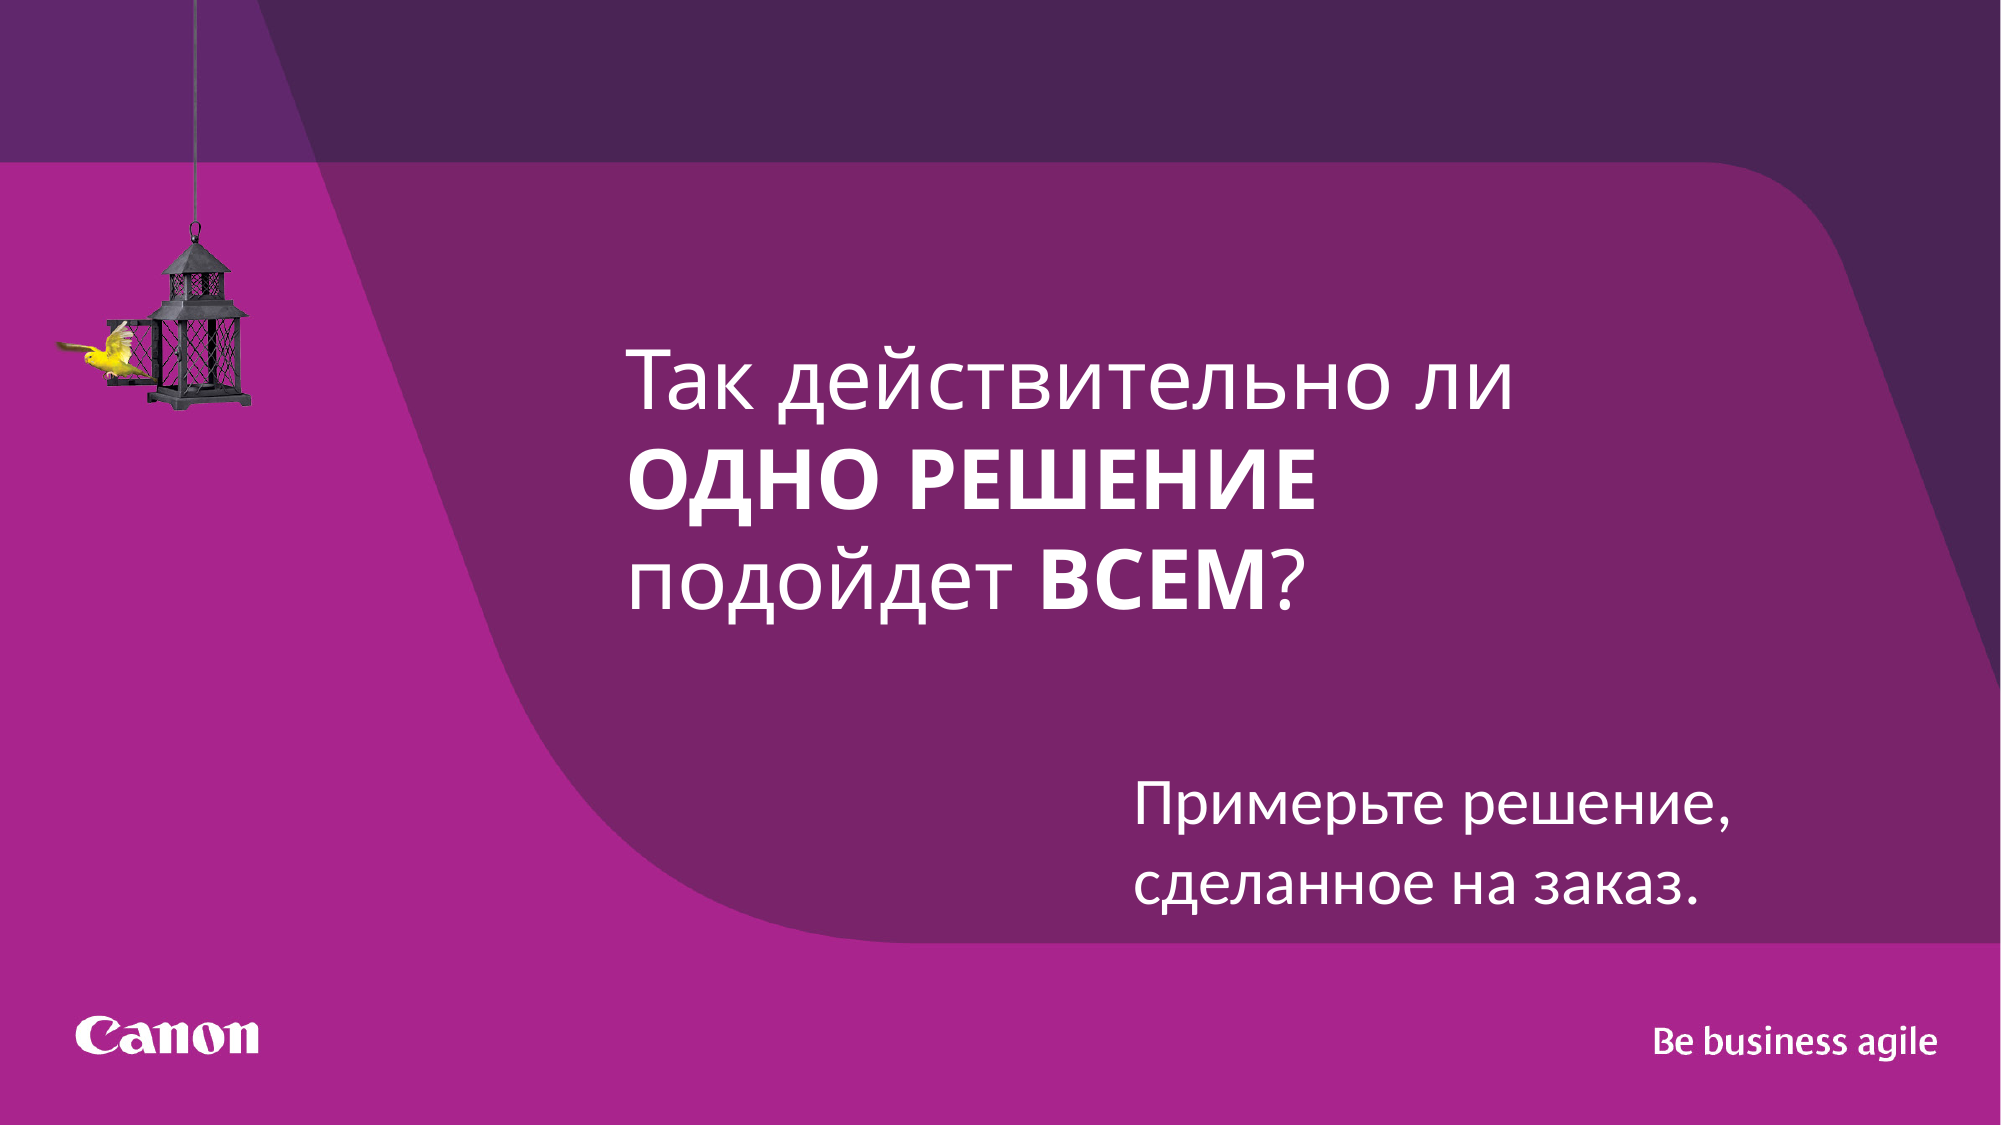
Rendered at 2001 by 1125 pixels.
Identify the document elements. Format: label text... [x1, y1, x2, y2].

picture [0, 0, 2001, 1125]
text_box Примерьте решение, сделанное на заказ. [1118, 750, 1910, 926]
title Так действительно ли ОДНО РЕШЕНИЕ подойдет ВСЕМ? [610, 184, 1692, 669]
